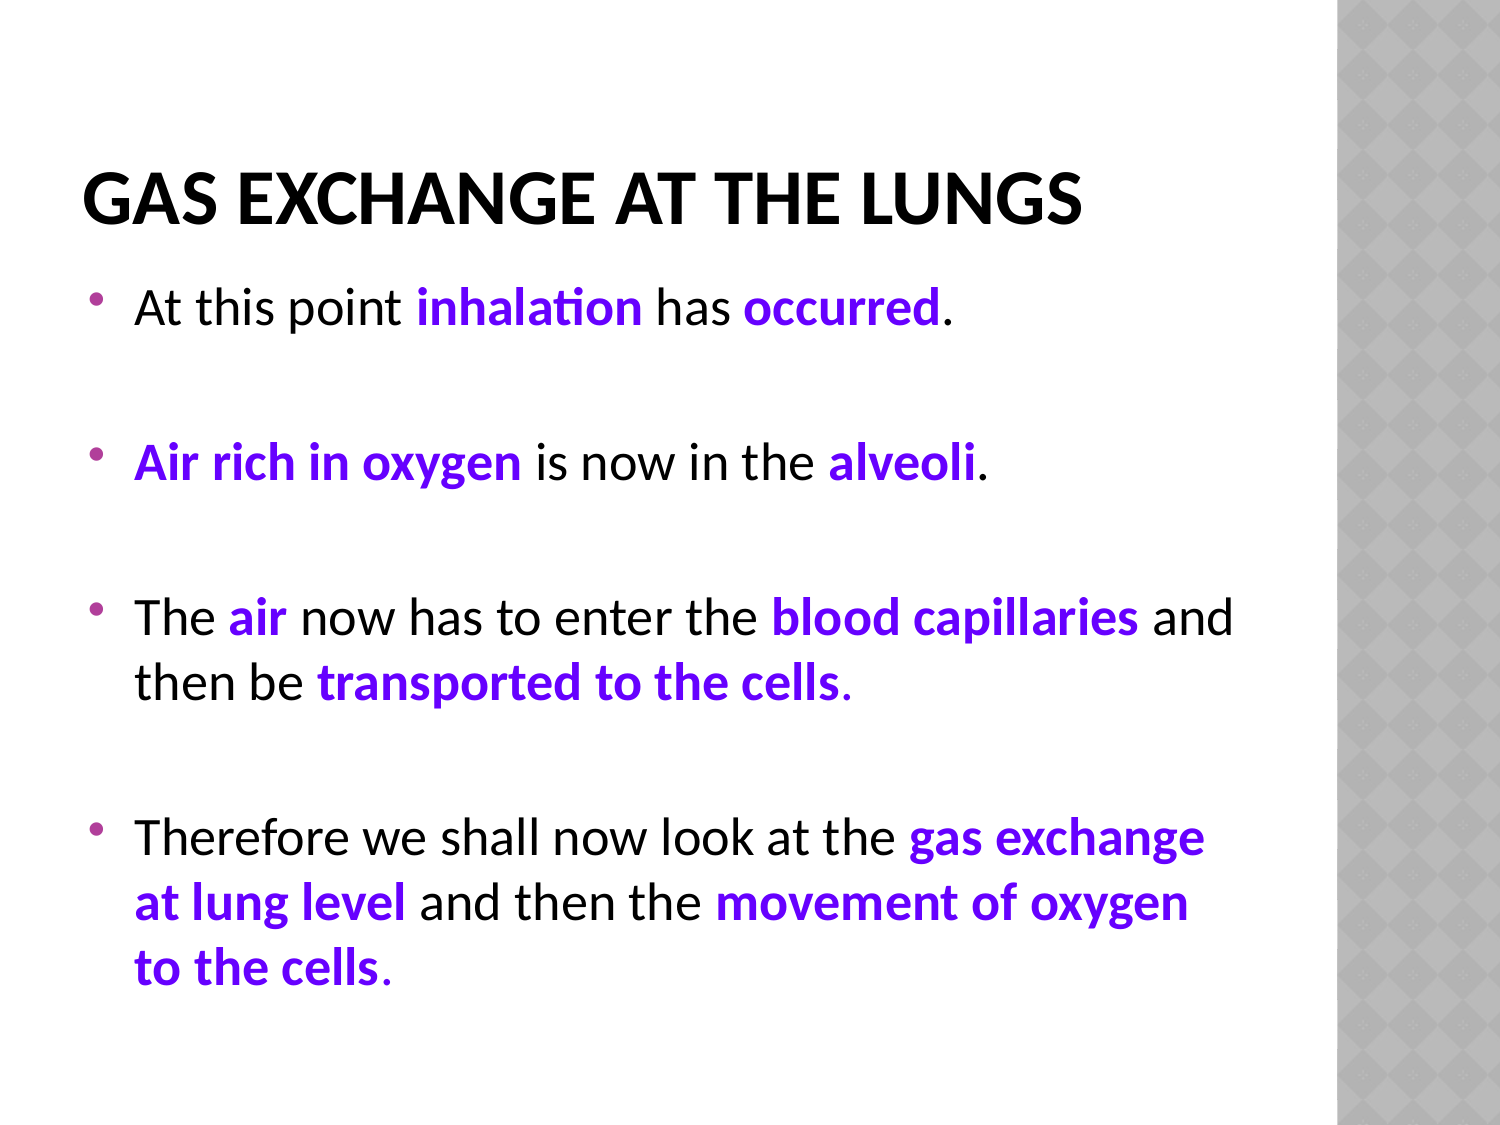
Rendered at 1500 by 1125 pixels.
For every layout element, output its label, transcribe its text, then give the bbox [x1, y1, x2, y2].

title GAS exchange at the lungs [75, 52, 1263, 240]
list At this point inhalation has occurred. Air rich in oxygen is now in the alveoli. The air now has to enter the blood capillaries and then be transported to the cells. Therefore we shall now look at the gas exchange at lung level and then the movement of oxygen to the cells. [75, 264, 1263, 1059]
